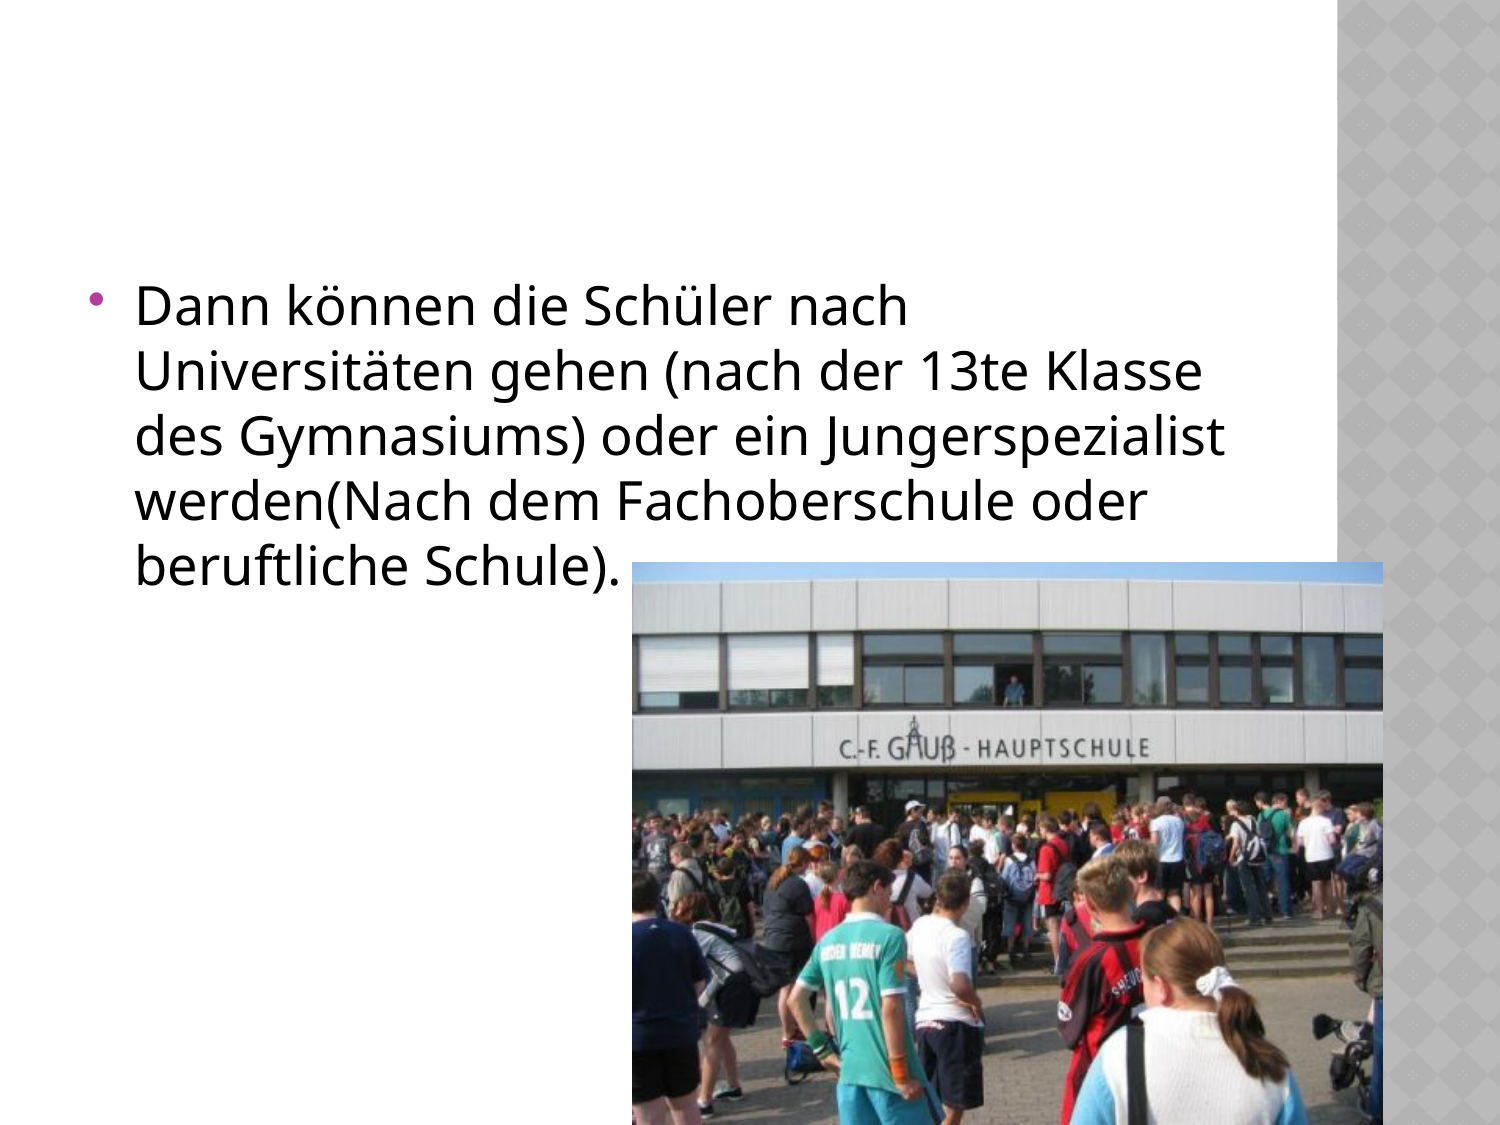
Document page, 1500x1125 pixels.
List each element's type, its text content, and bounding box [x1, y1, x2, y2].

picture [632, 562, 1384, 1125]
list Dann können die Schüler nach Universitäten gehen (nach der 13te Klasse des Gymnasiums) oder ein Jungerspezialist werden(Nach dem Fachoberschule oder beruftliche Schule). [75, 264, 1263, 1059]
